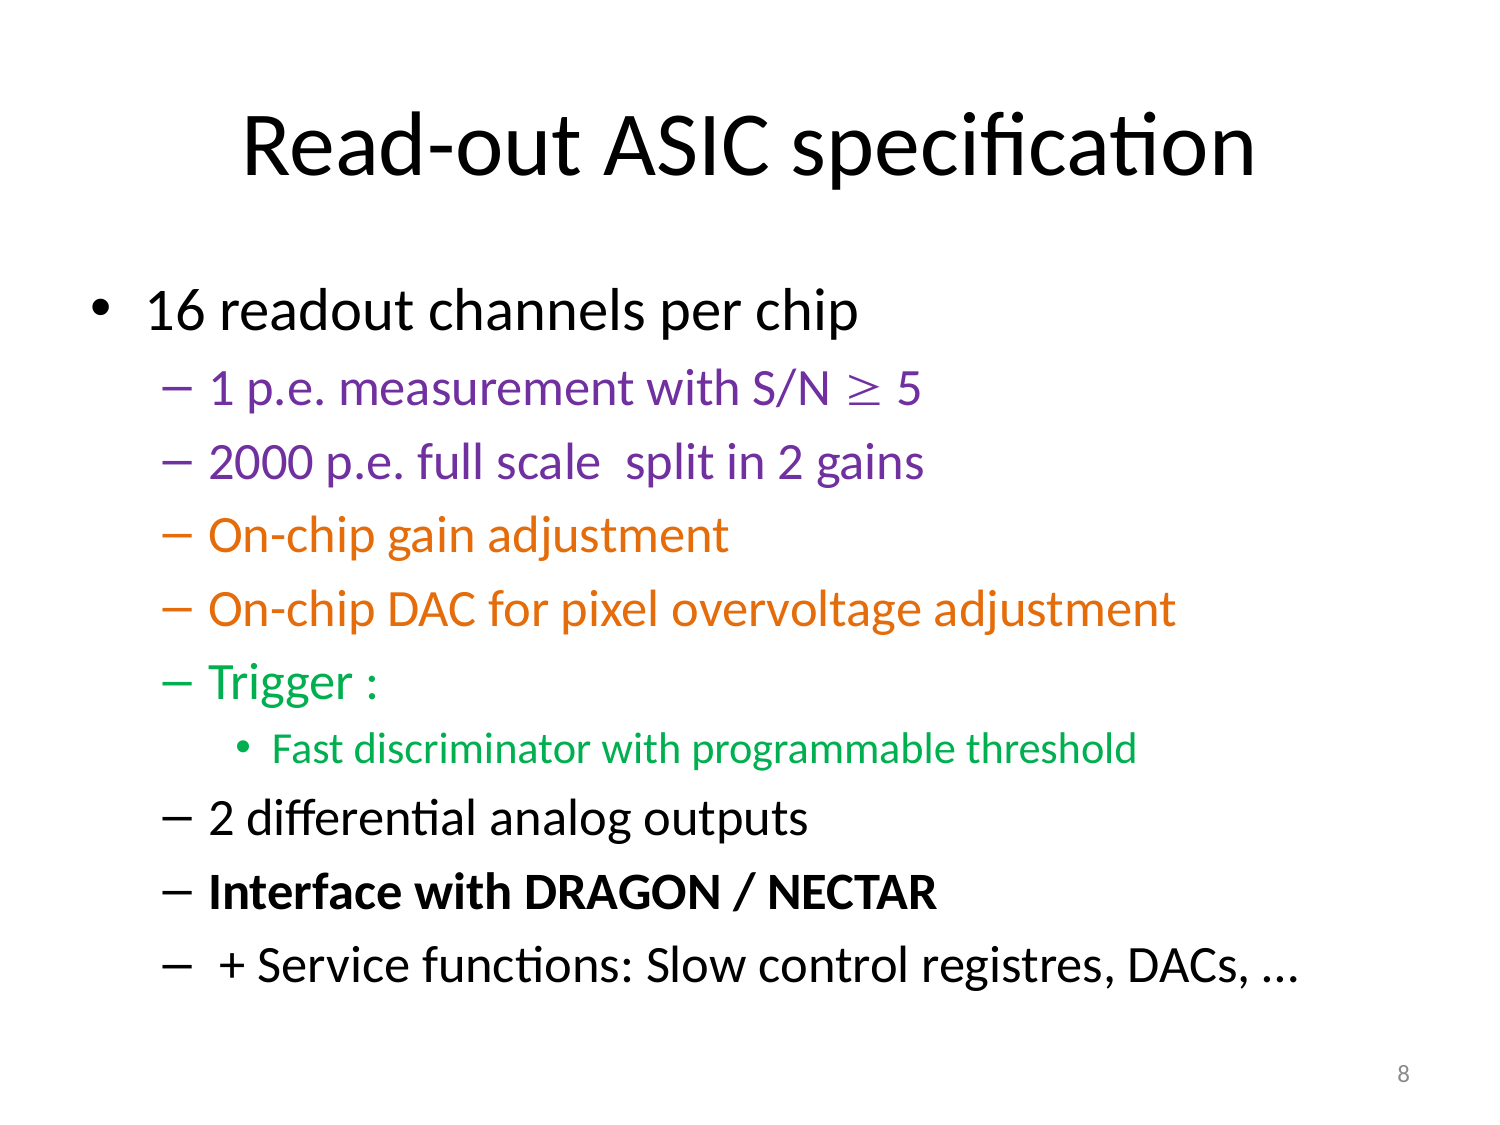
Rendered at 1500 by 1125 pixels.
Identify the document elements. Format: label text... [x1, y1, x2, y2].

list 16 readout channels per chip 1 p.e. measurement with S/N  5 2000 p.e. full scale split in 2 gains On-chip gain adjustment On-chip DAC for pixel overvoltage adjustment Trigger : Fast discriminator with programmable threshold 2 differential analog outputs Interface with DRAGON / NECTAR + Service functions: Slow control registres, DACs, … [75, 262, 1425, 1005]
slide_number 8 [1074, 1042, 1425, 1103]
title Read-out ASIC specification [75, 45, 1425, 233]
